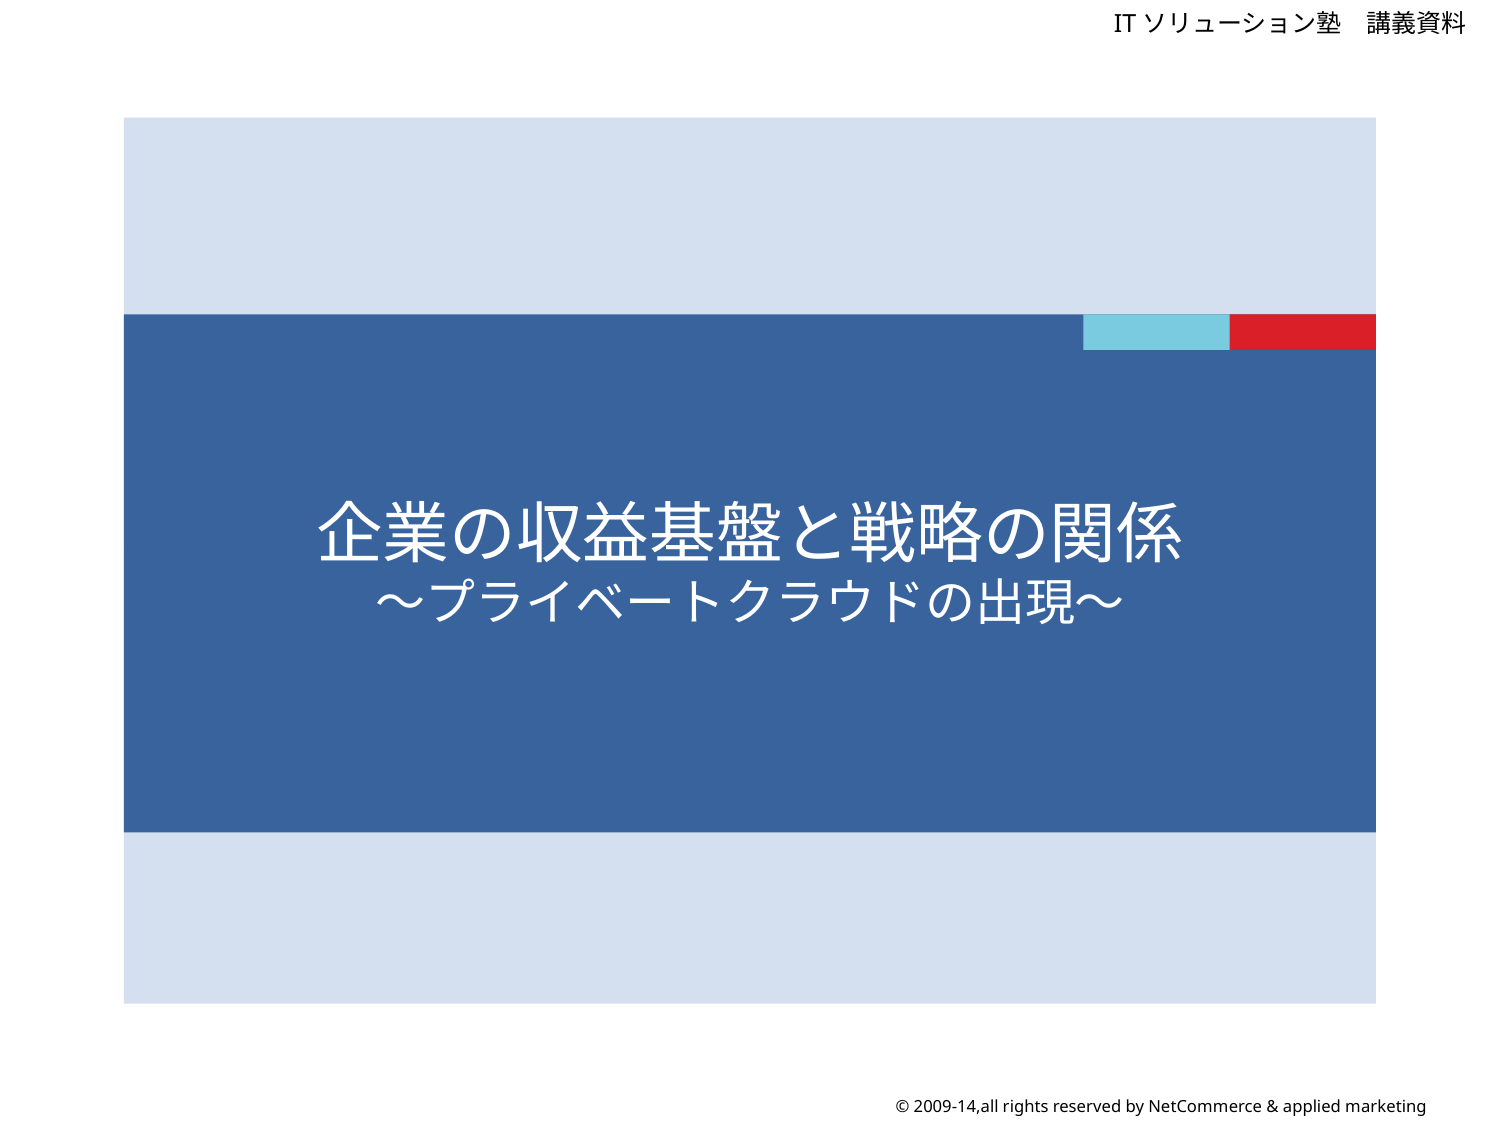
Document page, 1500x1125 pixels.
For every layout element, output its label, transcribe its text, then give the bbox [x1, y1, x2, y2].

title 企業の収益基盤と戦略の関係 ～プライベートクラウドの出現～ [0, 485, 1500, 636]
